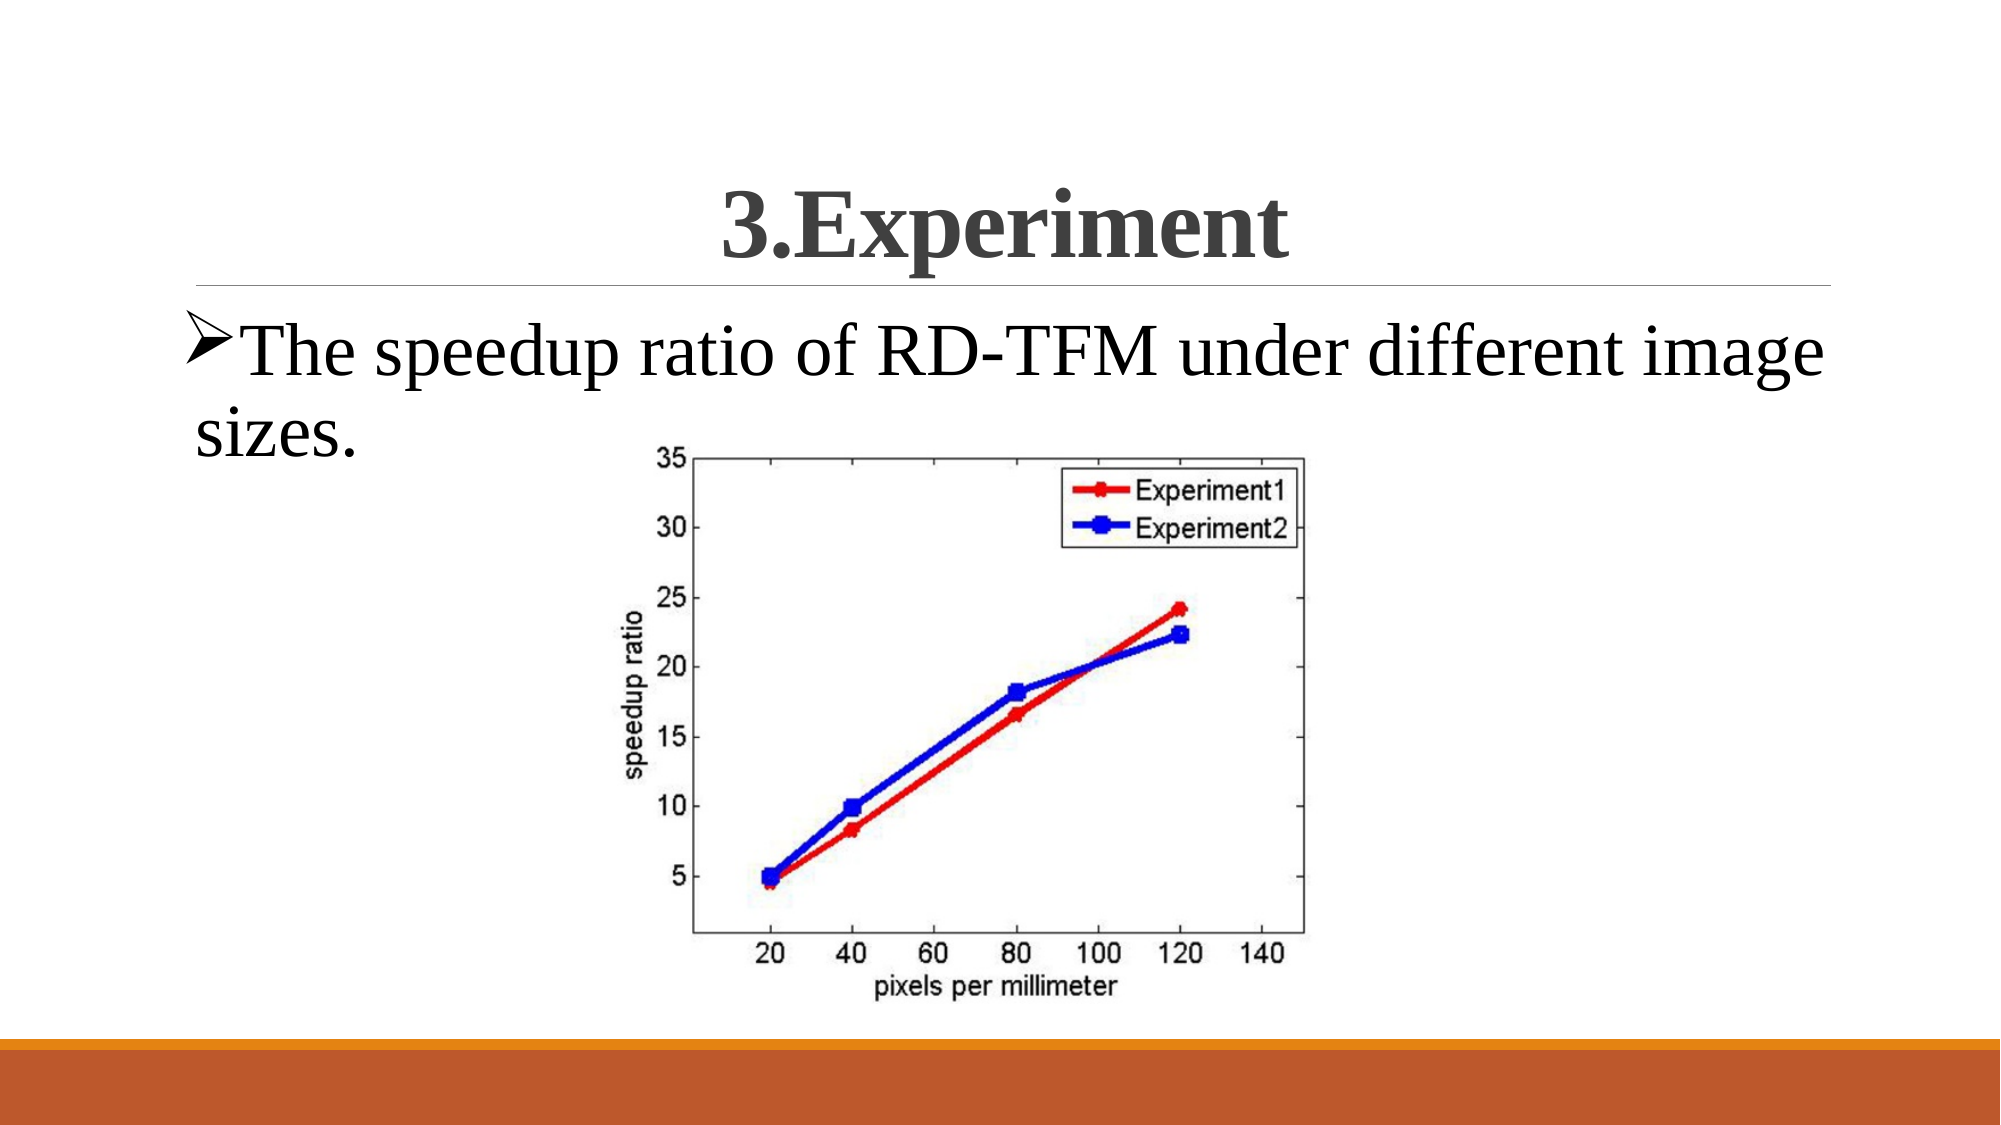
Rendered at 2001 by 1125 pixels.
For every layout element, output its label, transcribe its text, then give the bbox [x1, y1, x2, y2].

title 3.Experiment [180, 47, 1830, 285]
picture [590, 412, 1379, 1005]
list The speedup ratio of RD-TFM under different image sizes. [180, 302, 1830, 988]
